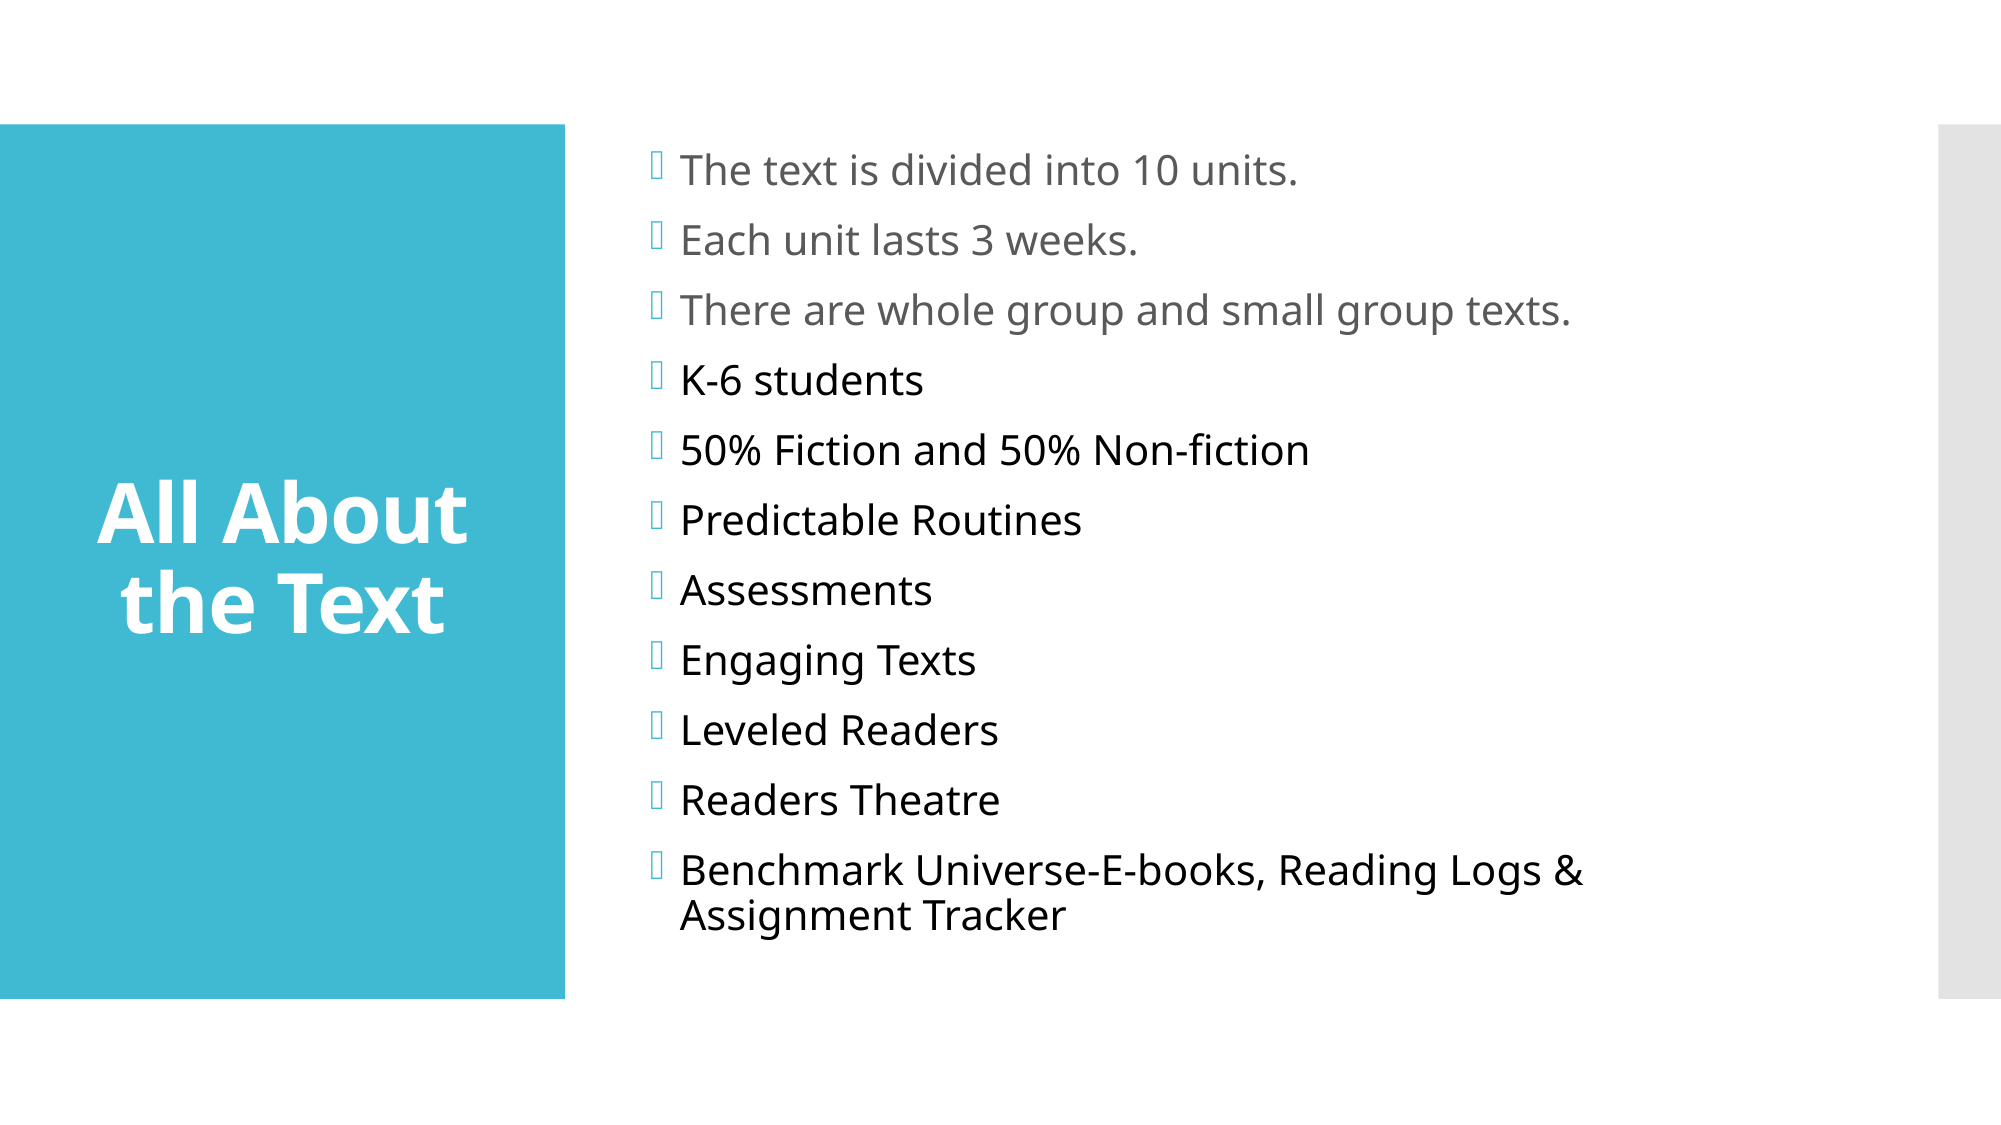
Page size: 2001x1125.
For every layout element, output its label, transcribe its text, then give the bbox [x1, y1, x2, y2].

title All About the Text [41, 184, 525, 940]
list The text is divided into 10 units. Each unit lasts 3 weeks. There are whole group and small group texts. K-6 students 50% Fiction and 50% Non-fiction Predictable Routines Assessments Engaging Texts Leveled Readers Readers Theatre Benchmark Universe-E-books, Reading Logs & Assignment Tracker [634, 141, 1835, 982]
